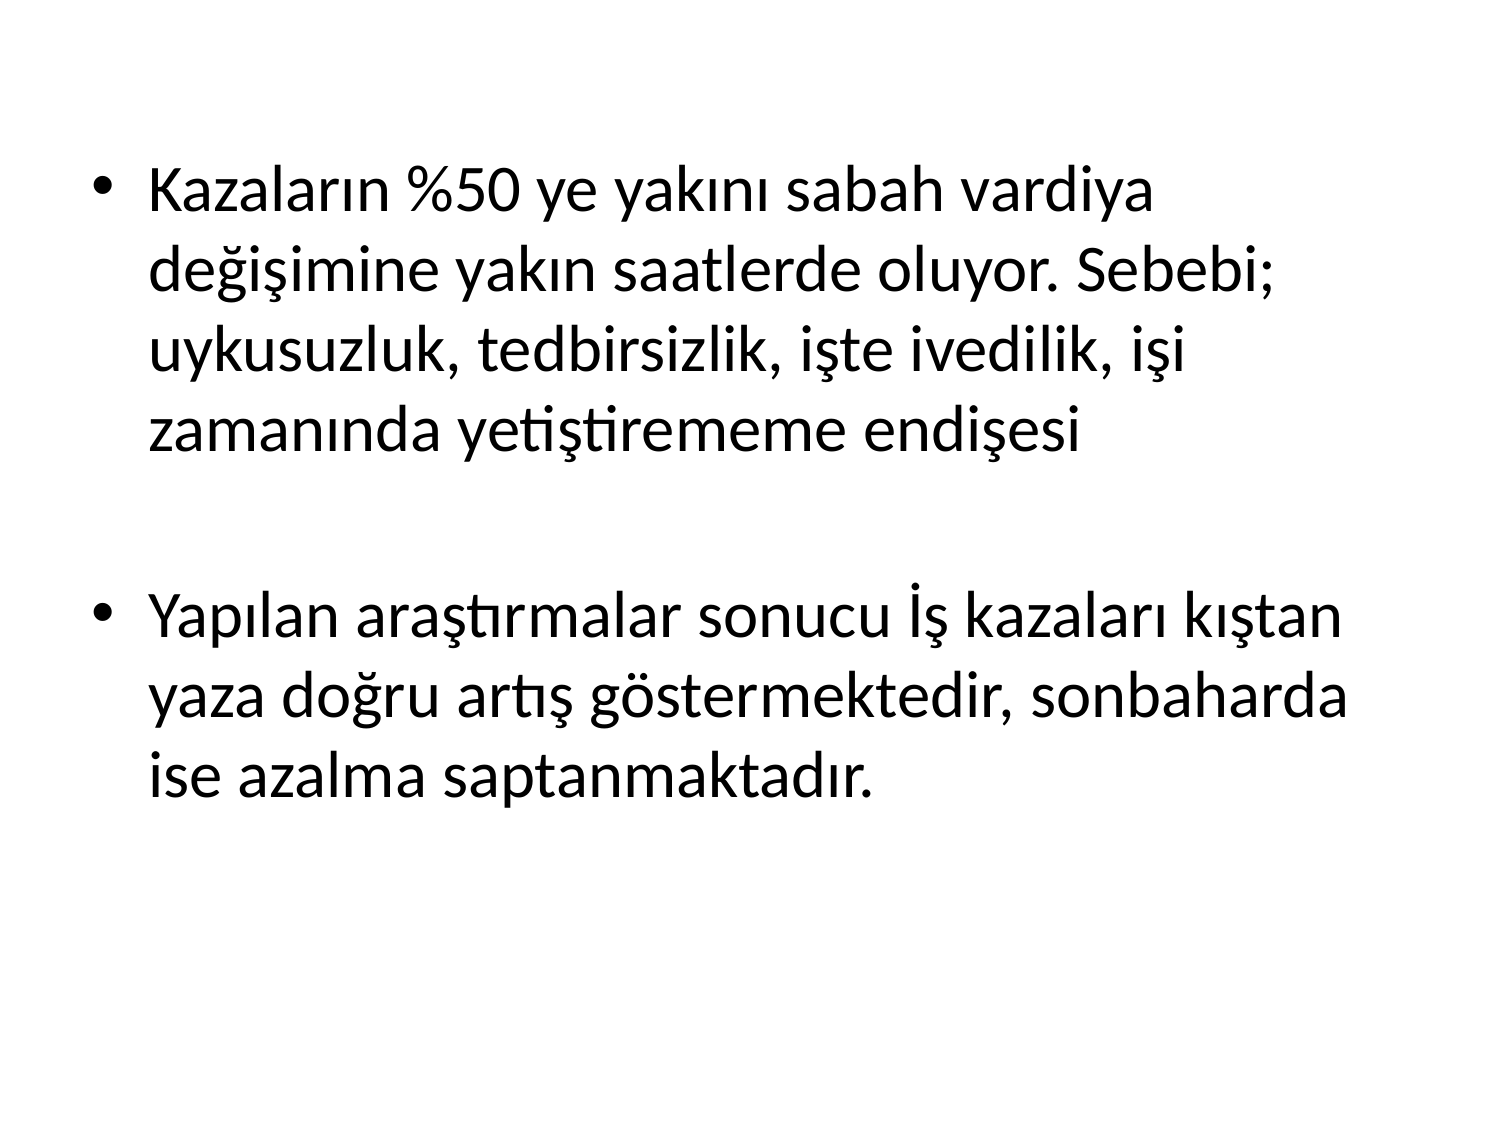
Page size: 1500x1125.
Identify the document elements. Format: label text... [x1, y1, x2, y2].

list Kazaların %50 ye yakını sabah vardiya değişimine yakın saatlerde oluyor. Sebebi; uykusuzluk, tedbirsizlik, işte ivedilik, işi zamanında yetiştirememe endişesi Yapılan araştırmalar sonucu İş kazaları kıştan yaza doğru artış göstermektedir, sonbaharda ise azalma saptanmaktadır. [76, 137, 1427, 965]
